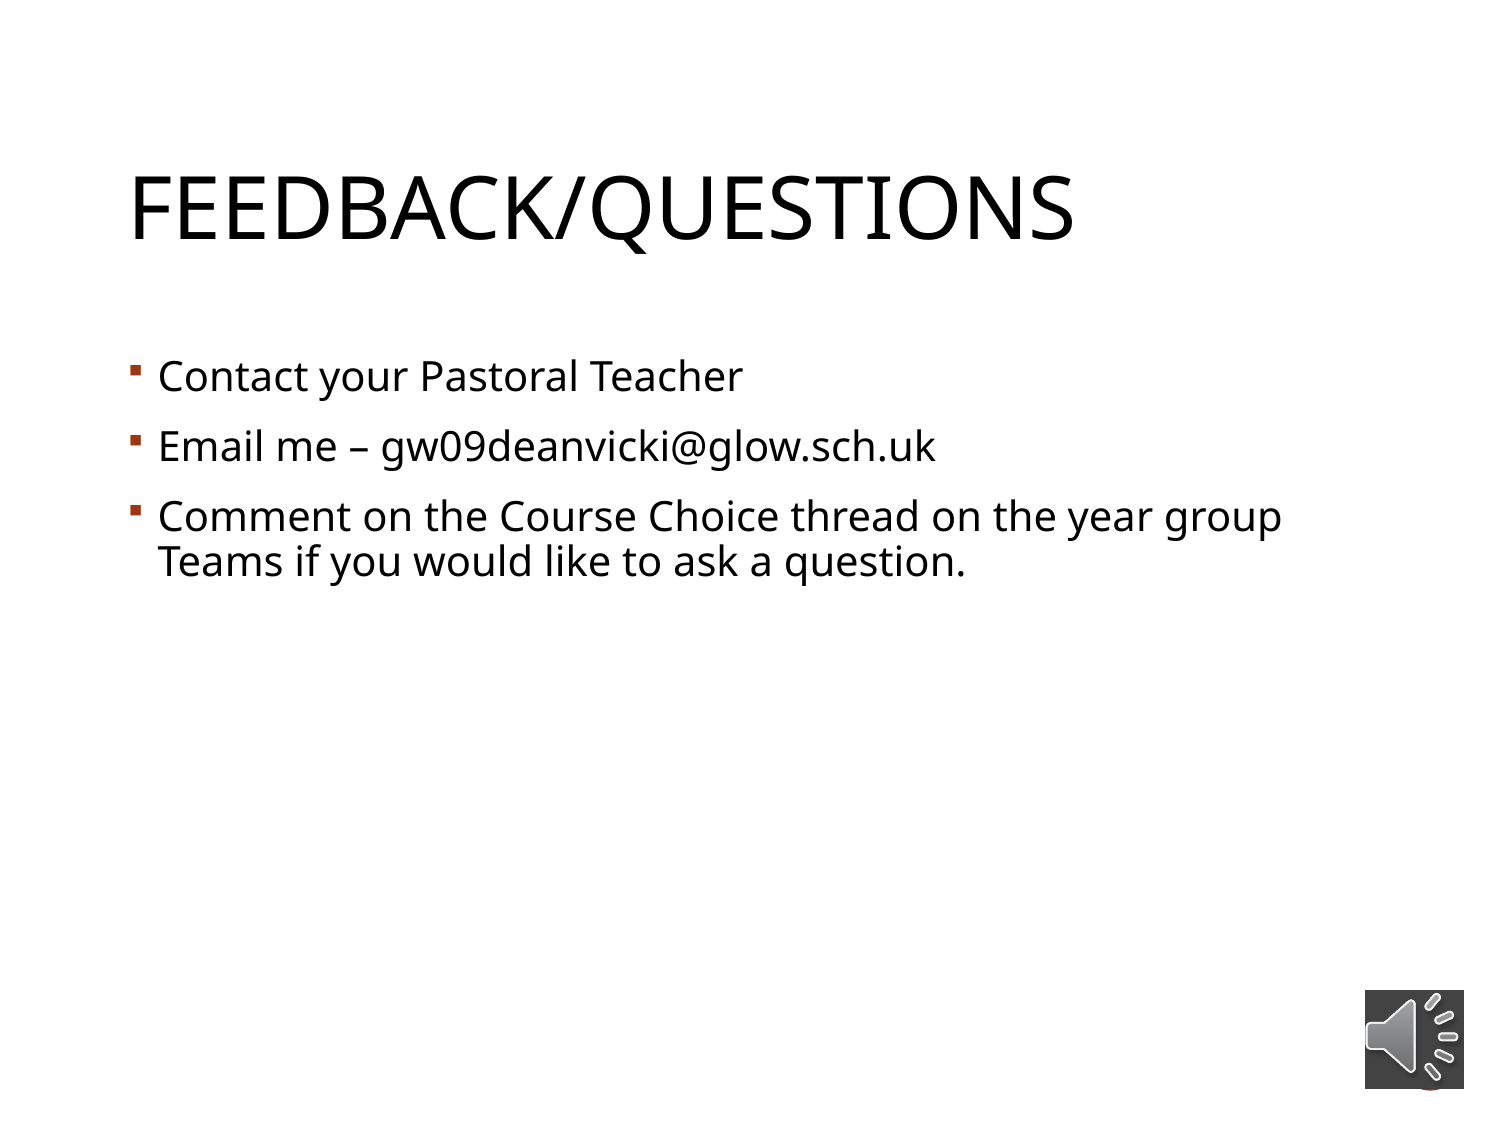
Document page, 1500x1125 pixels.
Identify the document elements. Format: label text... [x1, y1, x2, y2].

title Feedback/questions [112, 79, 1388, 344]
list Contact your Pastoral Teacher Email me – gw09deanvicki@glow.sch.uk Comment on the Course Choice thread on the year group Teams if you would like to ask a question. [112, 348, 1388, 1013]
picture [1365, 990, 1464, 1089]
